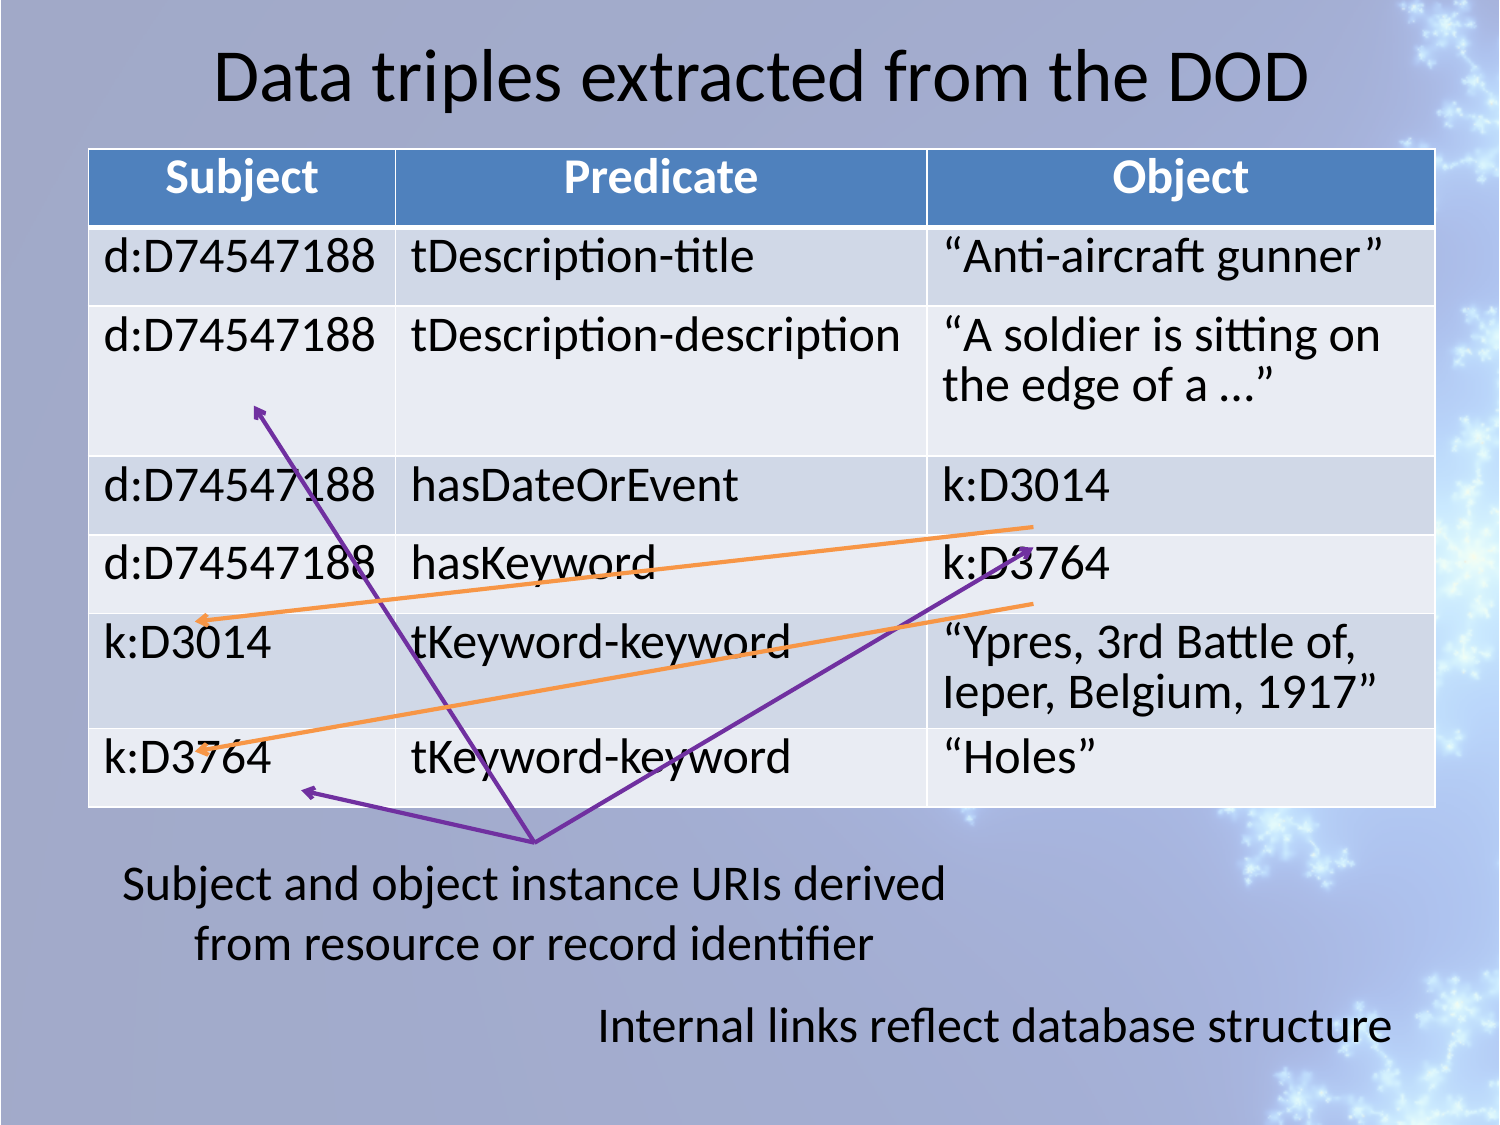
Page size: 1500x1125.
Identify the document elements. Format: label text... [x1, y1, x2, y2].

table_cell “Anti-aircraft gunner” [928, 230, 1434, 305]
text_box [300, 789, 535, 843]
table_cell d:D74547188 [89, 536, 189, 613]
table_header Object [928, 150, 1434, 225]
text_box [194, 526, 1034, 603]
table_cell “Holes” [1038, 729, 1434, 806]
table_cell hasDateOrEvent [539, 457, 926, 525]
table_header Predicate [396, 150, 926, 225]
table_cell k:D3764 [1038, 536, 1434, 613]
text_box Subject and object instance URIs derived from resource or record identifier [73, 842, 996, 978]
table_cell tDescription-title [396, 230, 926, 305]
table_cell d:D74547188 [89, 457, 248, 534]
picture [1, 0, 1499, 1125]
table_cell d:D74547188 [89, 307, 395, 455]
table_cell “Ypres, 3rd Battle of, Ieper, Belgium, 1917” [1039, 614, 1434, 728]
table_cell “A soldier is sitting on the edge of a …” [928, 307, 1434, 455]
table_header Subject [89, 150, 395, 225]
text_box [253, 405, 535, 525]
table_cell d:D74547188 [89, 230, 395, 305]
table_cell k:D3764 [89, 729, 248, 806]
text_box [253, 760, 529, 843]
text_box Internal links reflect database structure [582, 985, 1408, 1060]
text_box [194, 603, 1034, 752]
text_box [534, 759, 1034, 843]
table_cell k:D3014 [89, 614, 189, 728]
table_cell k:D3014 [928, 457, 1434, 534]
text_box Data triples extracted from the DOD [177, 19, 1347, 124]
table_cell tDescription-description [396, 307, 926, 455]
